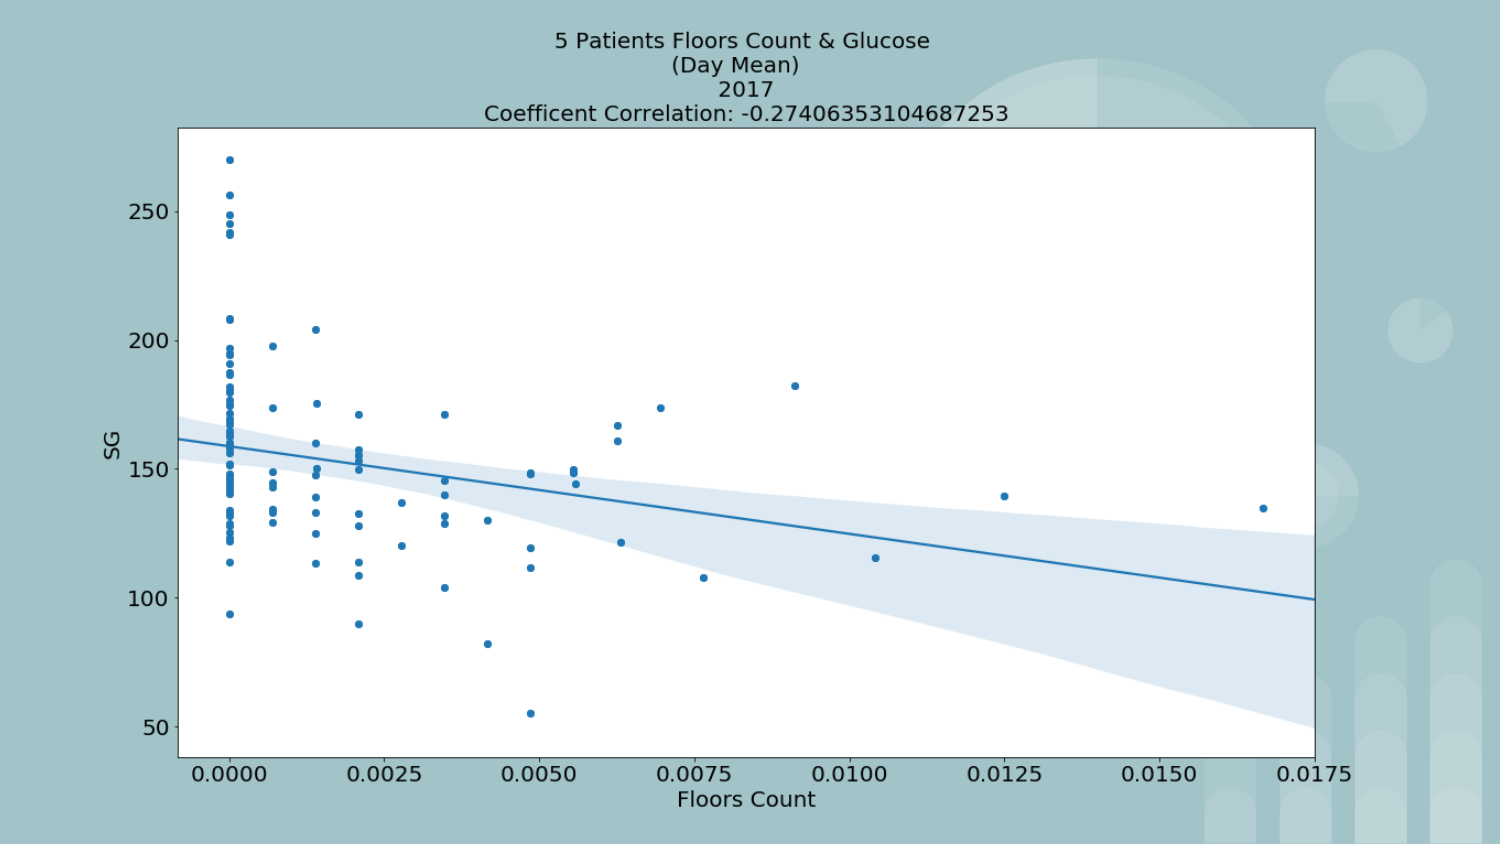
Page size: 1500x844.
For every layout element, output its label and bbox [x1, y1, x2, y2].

picture [94, 24, 1362, 819]
